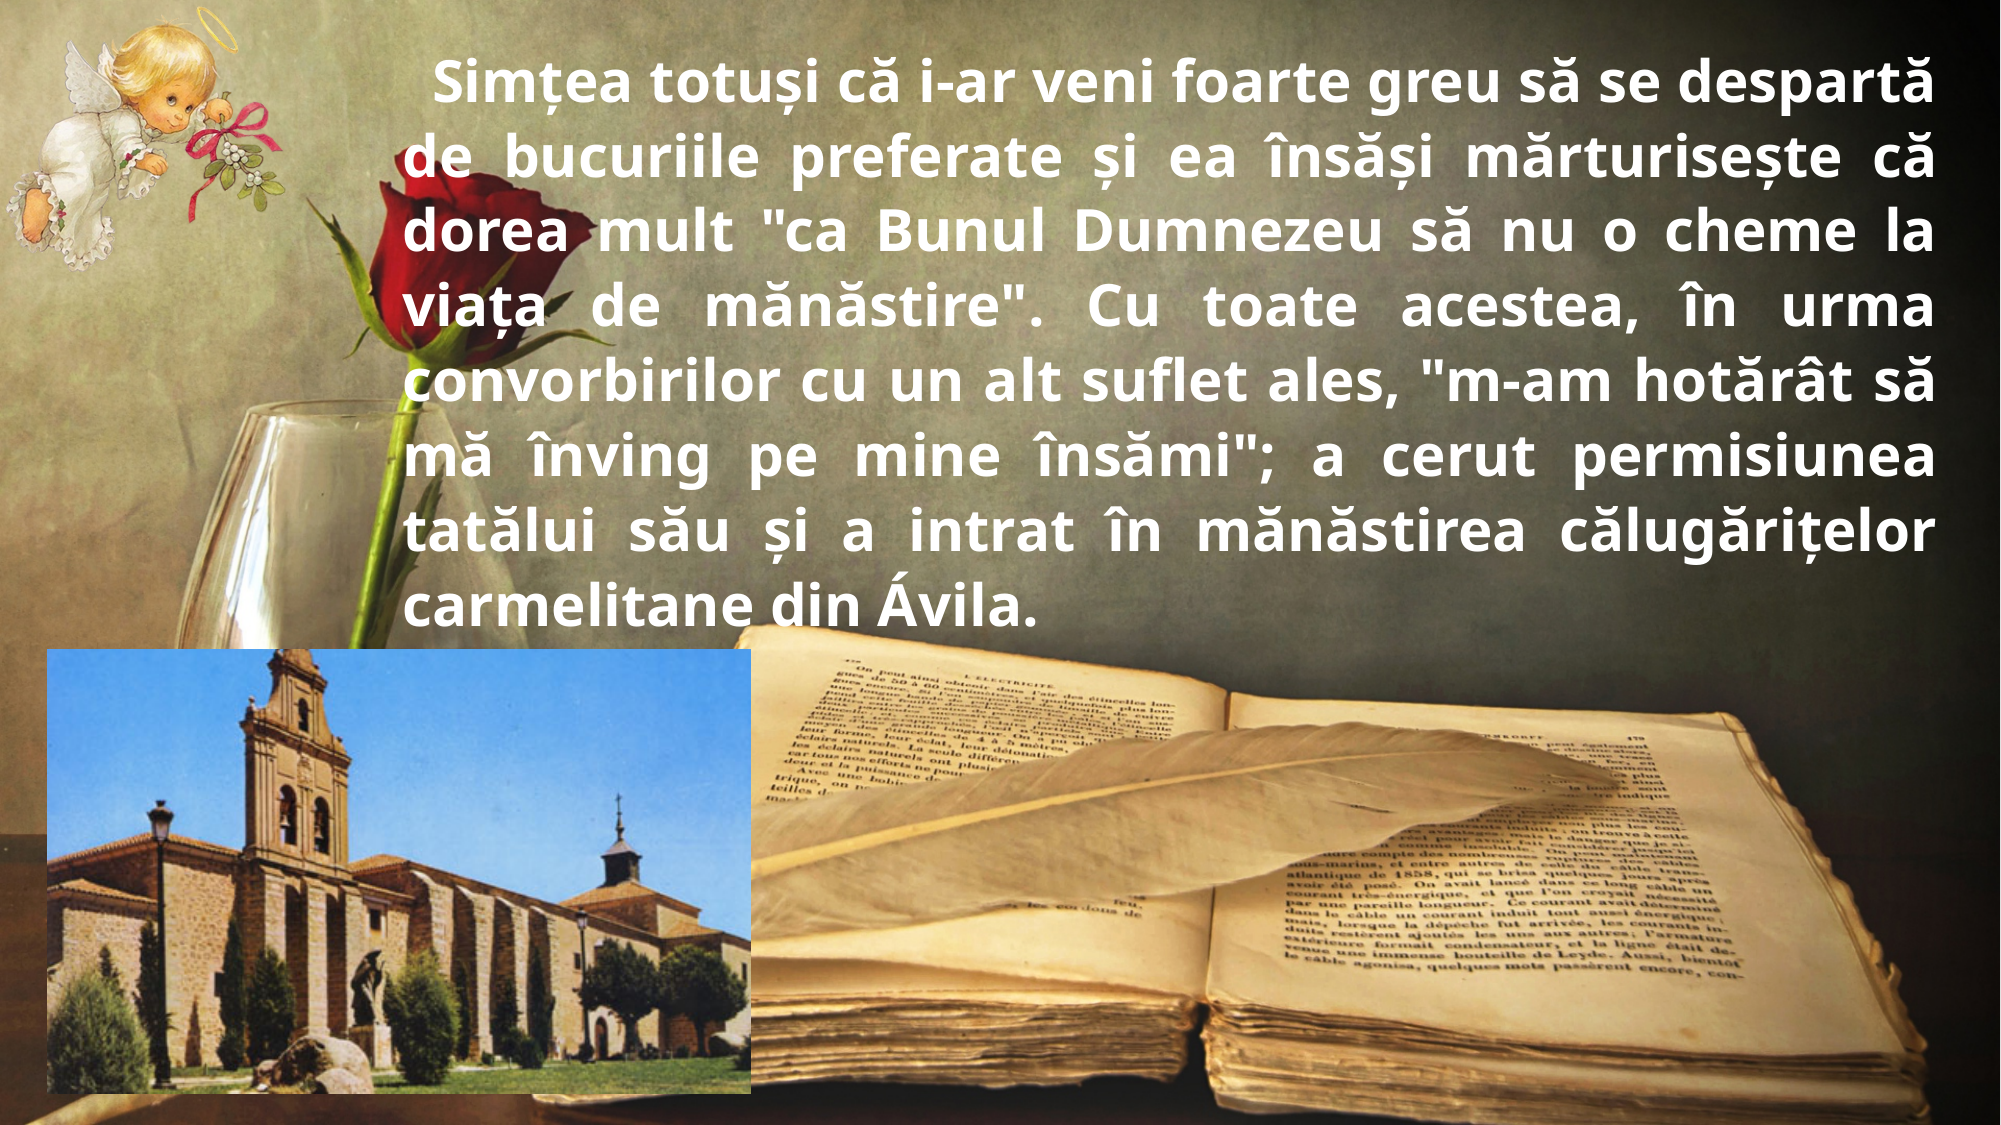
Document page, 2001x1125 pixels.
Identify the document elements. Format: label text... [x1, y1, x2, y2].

picture [0, 0, 2001, 1125]
text_box Simțea totuși că i-ar veni foarte greu să se despartă de bucuriile preferate și ea însăși mărturisește că dorea mult "ca Bunul Dumnezeu să nu o cheme la viața de mănăstire". Cu toate acestea, în urma convorbirilor cu un alt suflet ales, "m-am hotărât să mă înving pe mine însămi"; a cerut permisiunea tatălui său și a intrat în mănăstirea călugărițelor carmelitane din Ávila. [387, 31, 1953, 645]
